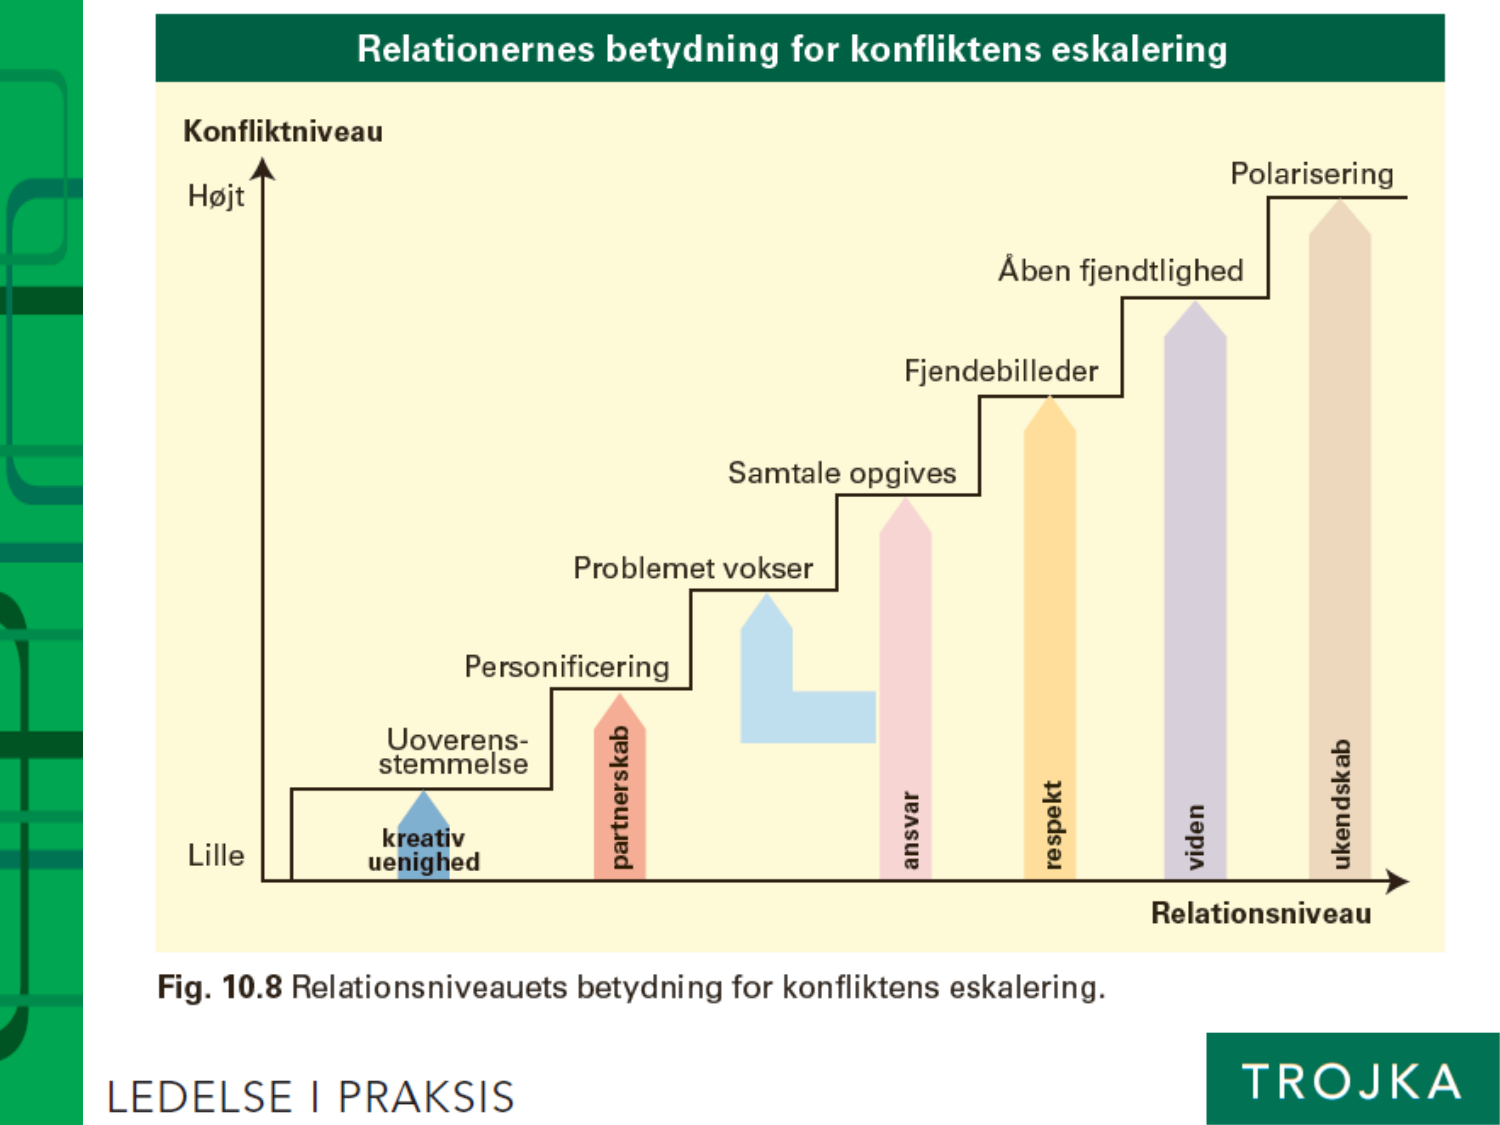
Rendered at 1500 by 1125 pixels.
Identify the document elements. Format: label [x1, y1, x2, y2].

picture [1207, 1033, 1499, 1124]
picture [0, 0, 83, 1125]
picture [88, 1067, 530, 1125]
picture [134, 0, 1464, 1024]
